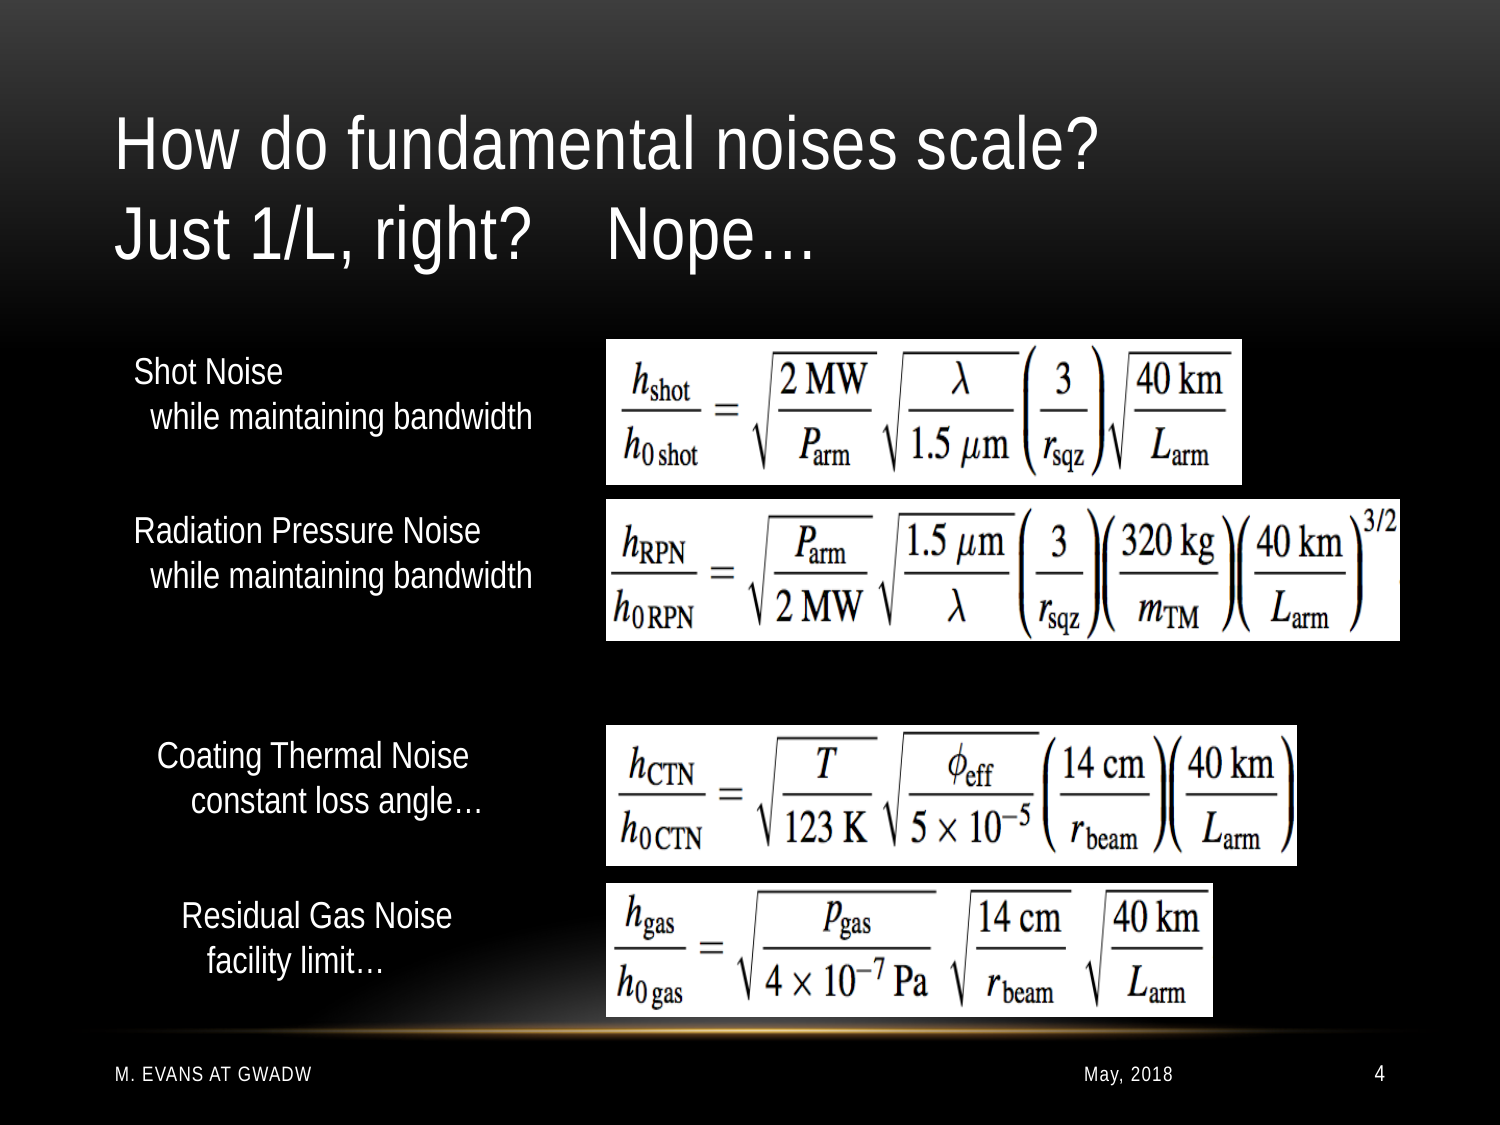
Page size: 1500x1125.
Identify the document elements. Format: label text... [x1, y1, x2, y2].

text_box Residual Gas Noise facility limit… [166, 883, 468, 988]
footer M. Evans at GWADW [99, 1042, 575, 1103]
slide_number 4 [1237, 1042, 1400, 1103]
text_box Shot Noise while maintaining bandwidth [118, 339, 548, 445]
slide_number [937, 1042, 1188, 1103]
title How do fundamental noises scale? Just 1/L, right? Nope… [99, 45, 1400, 283]
text_box Coating Thermal Noise constant loss angle… [142, 724, 500, 829]
text_box Radiation Pressure Noise while maintaining bandwidth [118, 498, 548, 604]
picture [0, 57, 1500, 1121]
